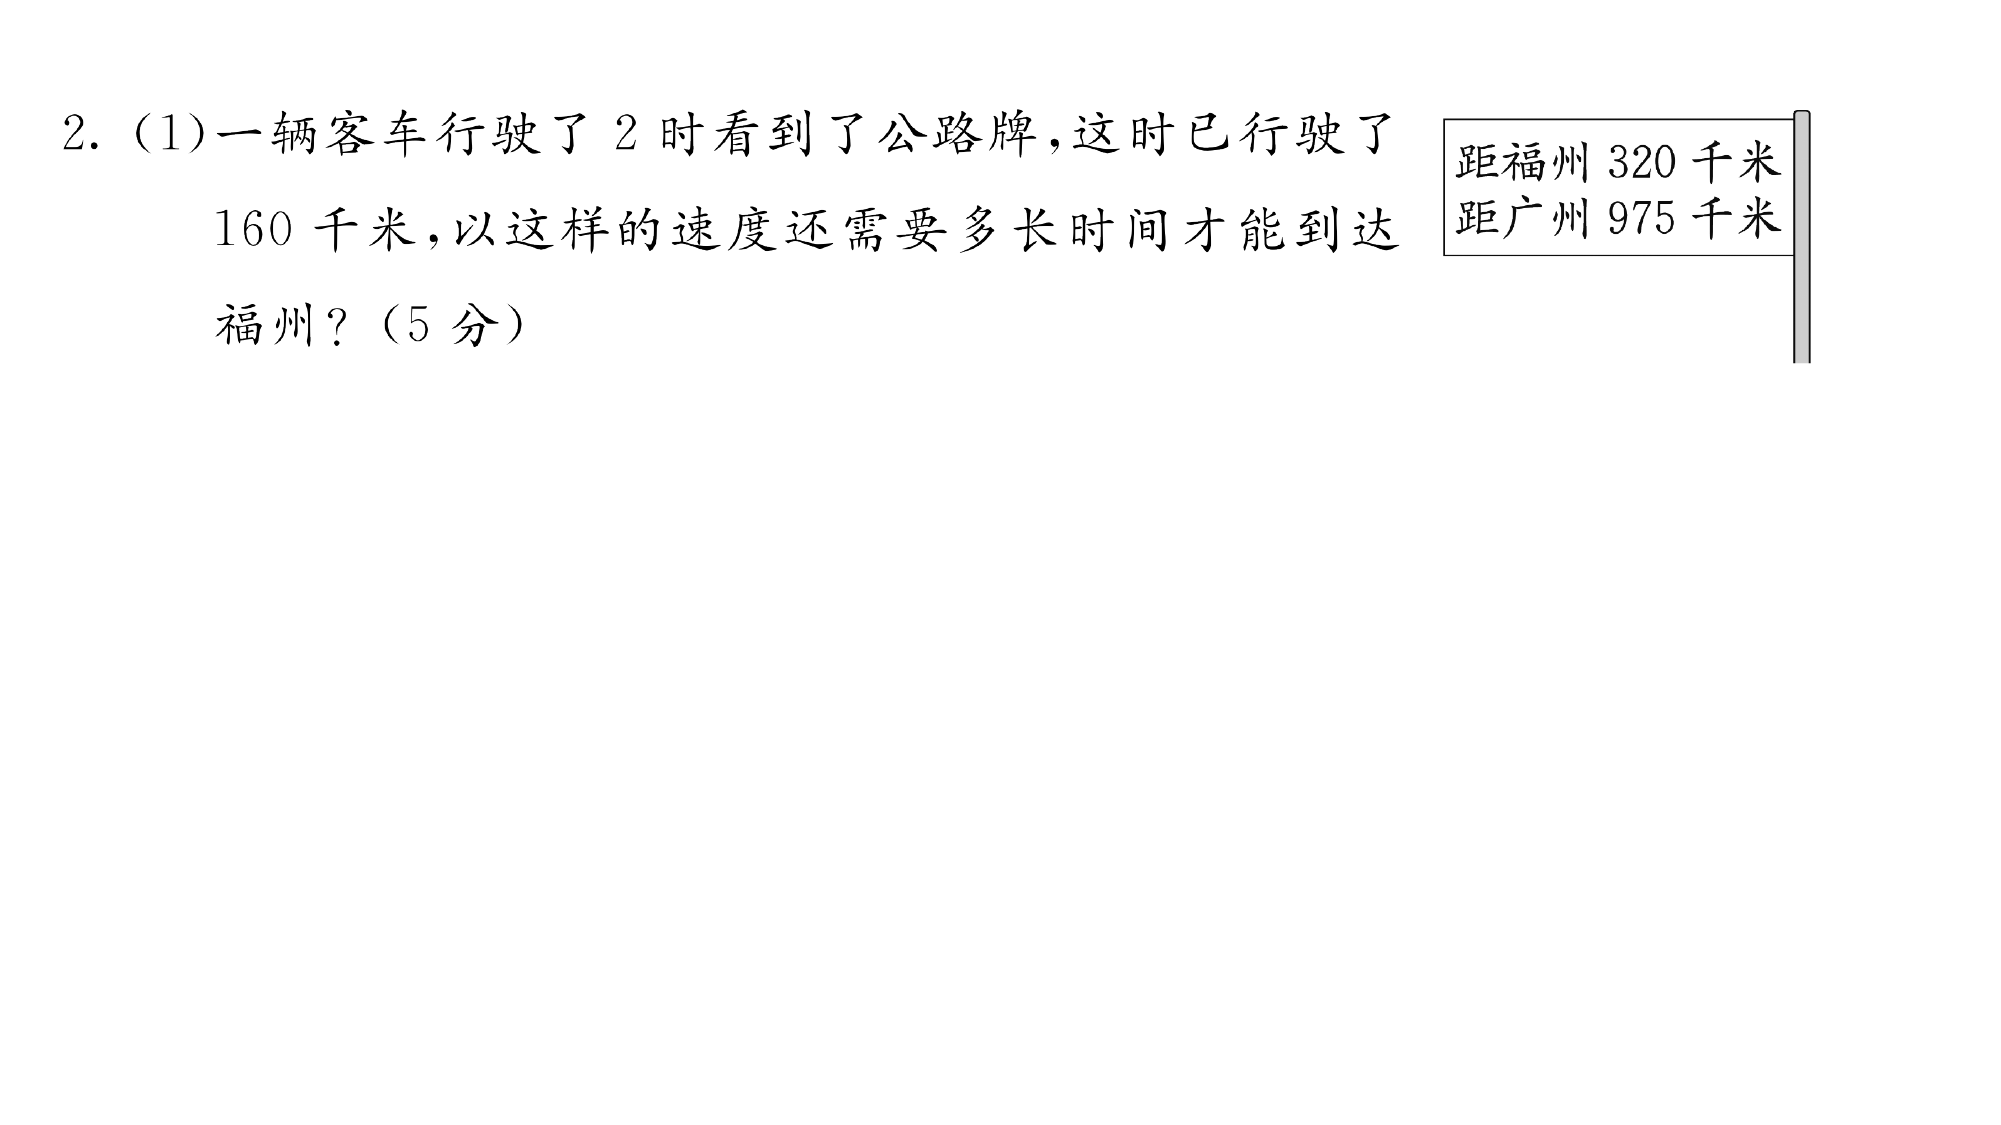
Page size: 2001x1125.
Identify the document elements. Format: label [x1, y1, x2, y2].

picture [58, 58, 1949, 664]
